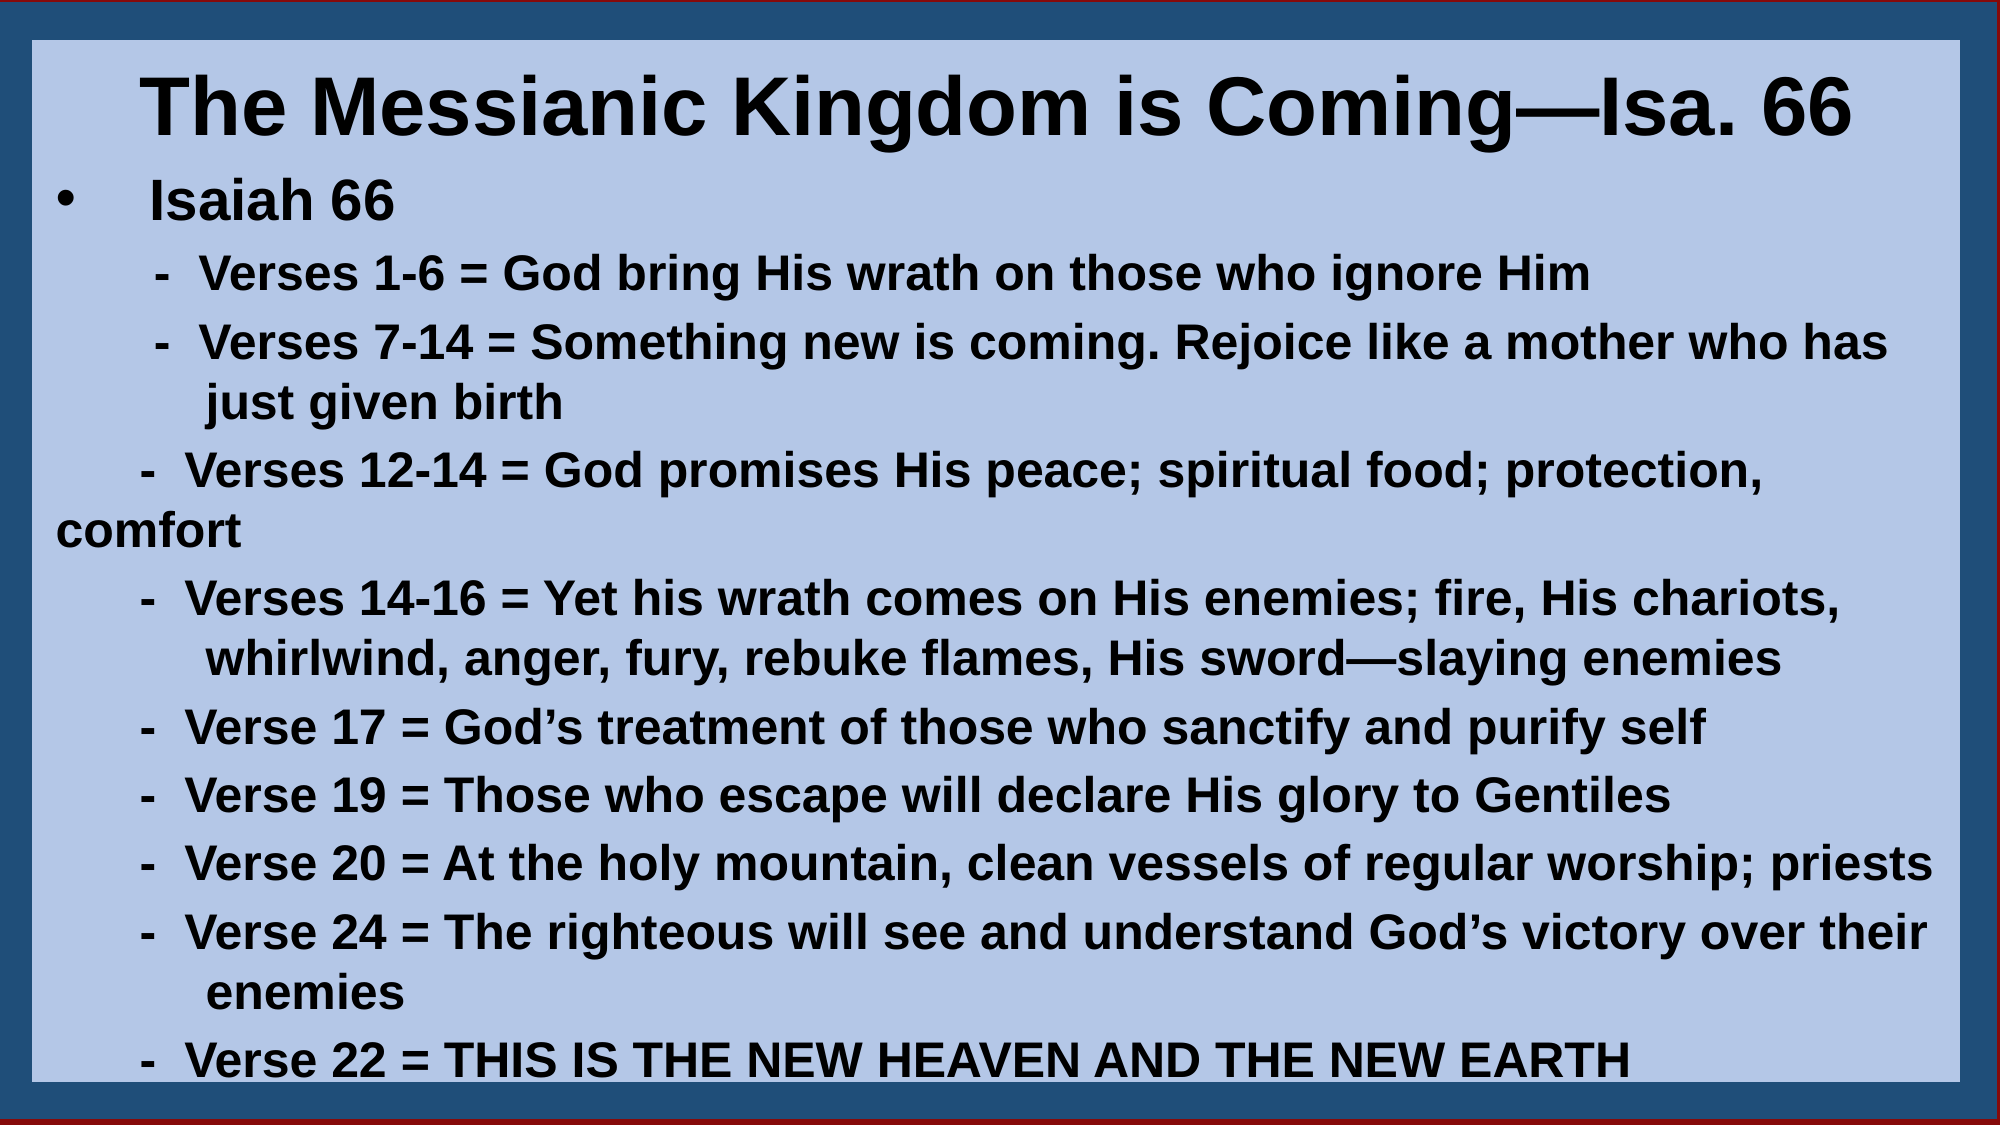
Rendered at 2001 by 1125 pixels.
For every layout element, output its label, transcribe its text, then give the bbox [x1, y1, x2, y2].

text_box [11, 19, 1981, 1103]
text_box The Messianic Kingdom is Coming—Isa. 66 Isaiah 66 - Verses 1-6 = God bring His wrath on those who ignore Him - Verses 7-14 = Something new is coming. Rejoice like a mother who has just given birth - Verses 12-14 = God promises His peace; spiritual food; protection, comfort - Verses 14-16 = Yet his wrath comes on His enemies; fire, His chariots, whirlwind, anger, fury, rebuke flames, His sword—slaying enemies - Verse 17 = God’s treatment of those who sanctify and purify self - Verse 19 = Those who escape will declare His glory to Gentiles - Verse 20 = At the holy mountain, clean vessels of regular worship; priests - Verse 24 = The righteous will see and understand God’s victory over their enemies - Verse 22 = THIS IS THE NEW HEAVEN AND THE NEW EARTH [40, 44, 1955, 1095]
